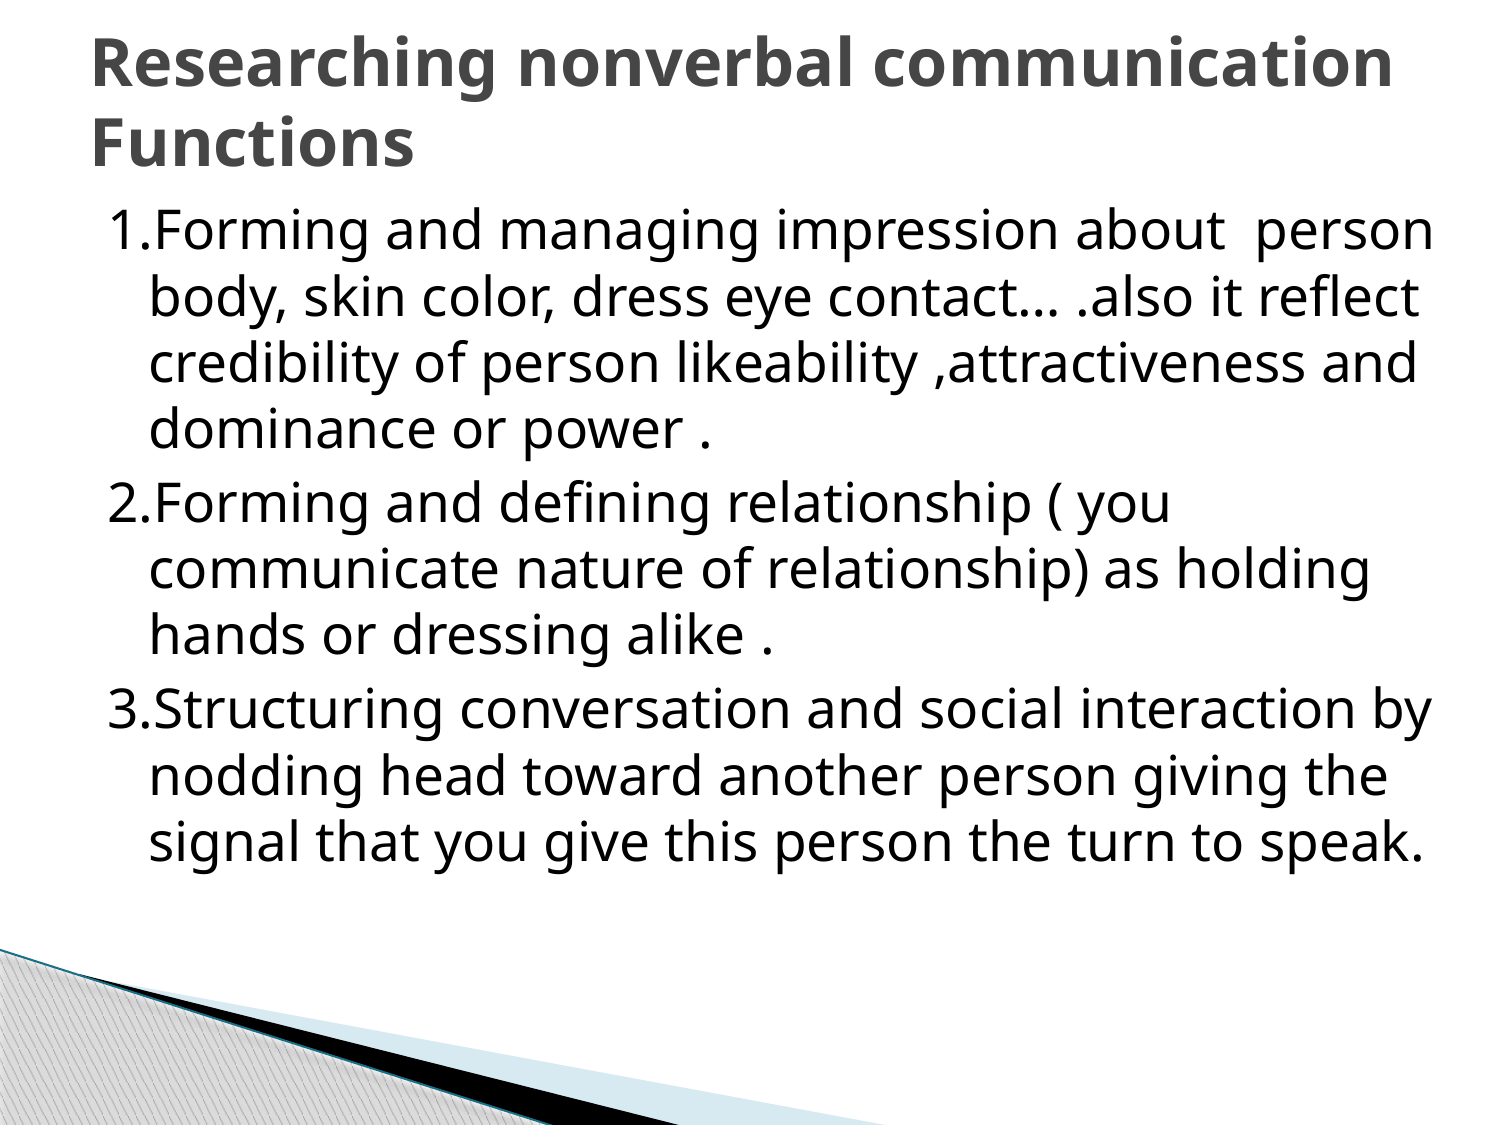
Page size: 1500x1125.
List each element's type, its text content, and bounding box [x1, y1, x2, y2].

title Researching nonverbal communication Functions [75, 12, 1425, 188]
list 1.Forming and managing impression about person body, skin color, dress eye contact… .also it reflect credibility of person likeability ,attractiveness and dominance or power . 2.Forming and defining relationship ( you communicate nature of relationship) as holding hands or dressing alike . 3.Structuring conversation and social interaction by nodding head toward another person giving the signal that you give this person the turn to speak. [75, 187, 1475, 1000]
